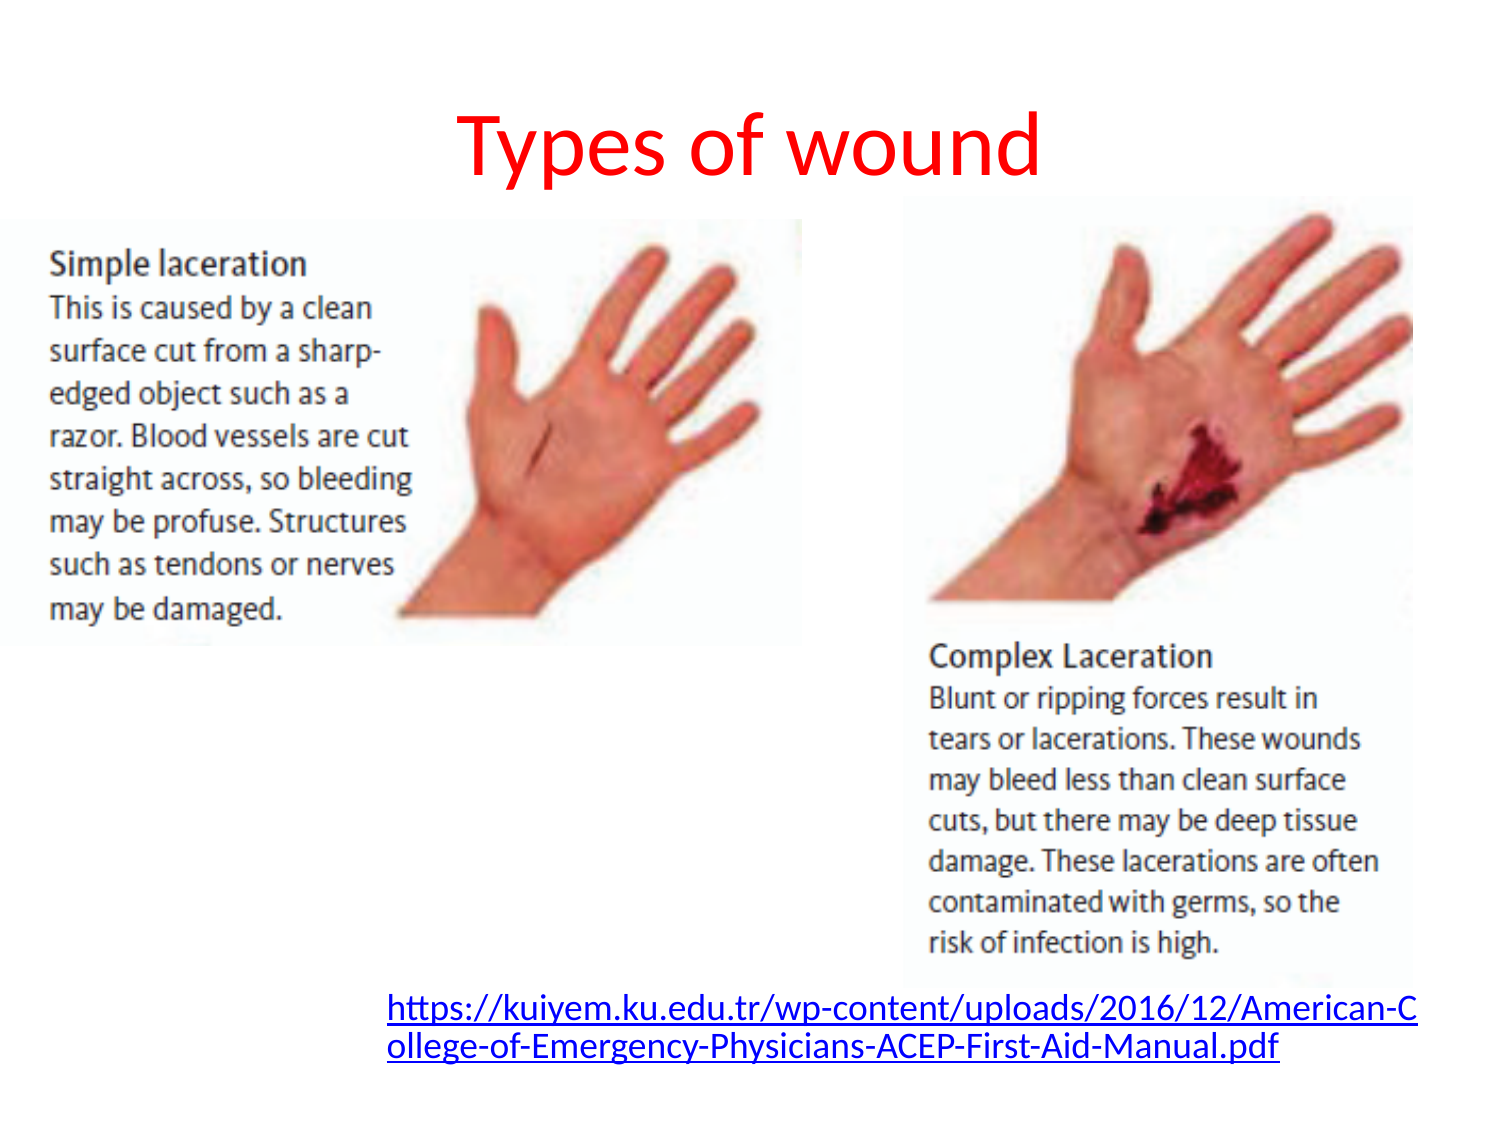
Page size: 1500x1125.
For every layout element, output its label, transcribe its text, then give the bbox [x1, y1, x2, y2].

title Types of wound [75, 45, 1425, 233]
text_box https://kuiyem.ku.edu.tr/wp-content/uploads/2016/12/American-College-of-Emergency-Physicians-ACEP-First-Aid-Manual.pdf [371, 975, 1435, 1036]
picture [903, 196, 1413, 988]
picture [0, 219, 802, 646]
